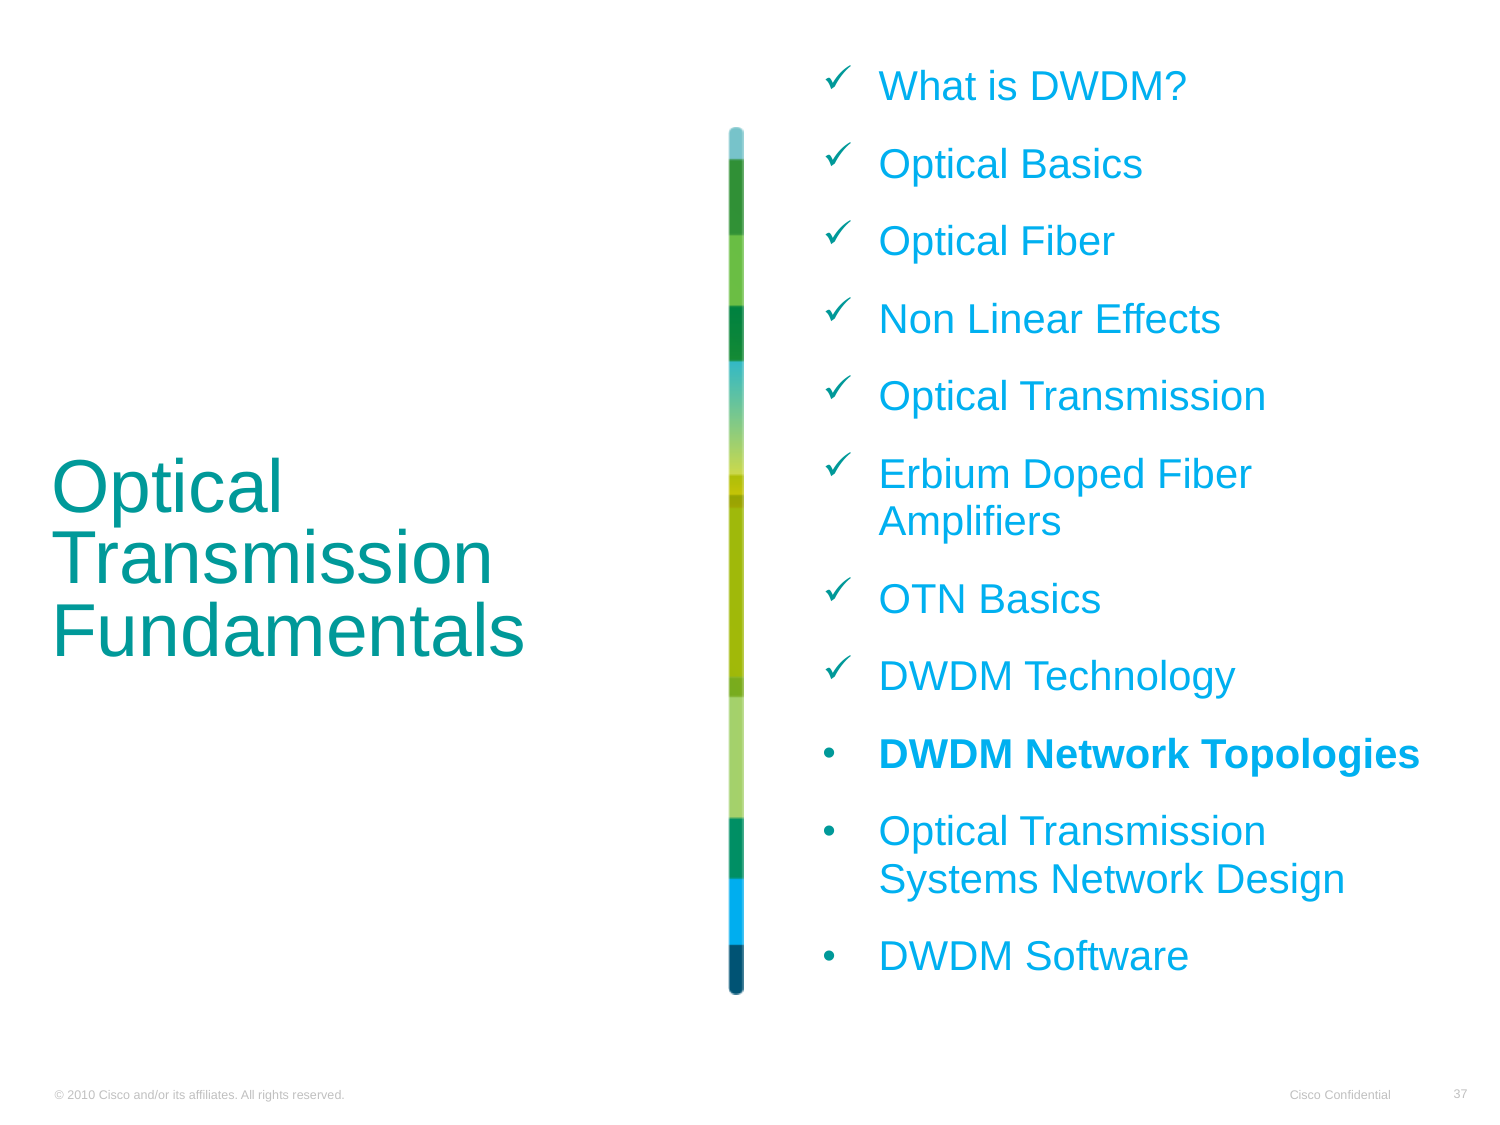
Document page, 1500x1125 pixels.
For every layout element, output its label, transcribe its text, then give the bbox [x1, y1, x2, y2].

title Optical Transmission Fundamentals [37, 314, 714, 811]
picture [728, 127, 744, 995]
list What is DWDM? Optical Basics Optical Fiber Non Linear Effects Optical Transmission Erbium Doped Fiber Amplifiers OTN Basics DWDM Technology DWDM Network Topologies Optical Transmission Systems Network Design DWDM Software [807, 50, 1447, 1070]
